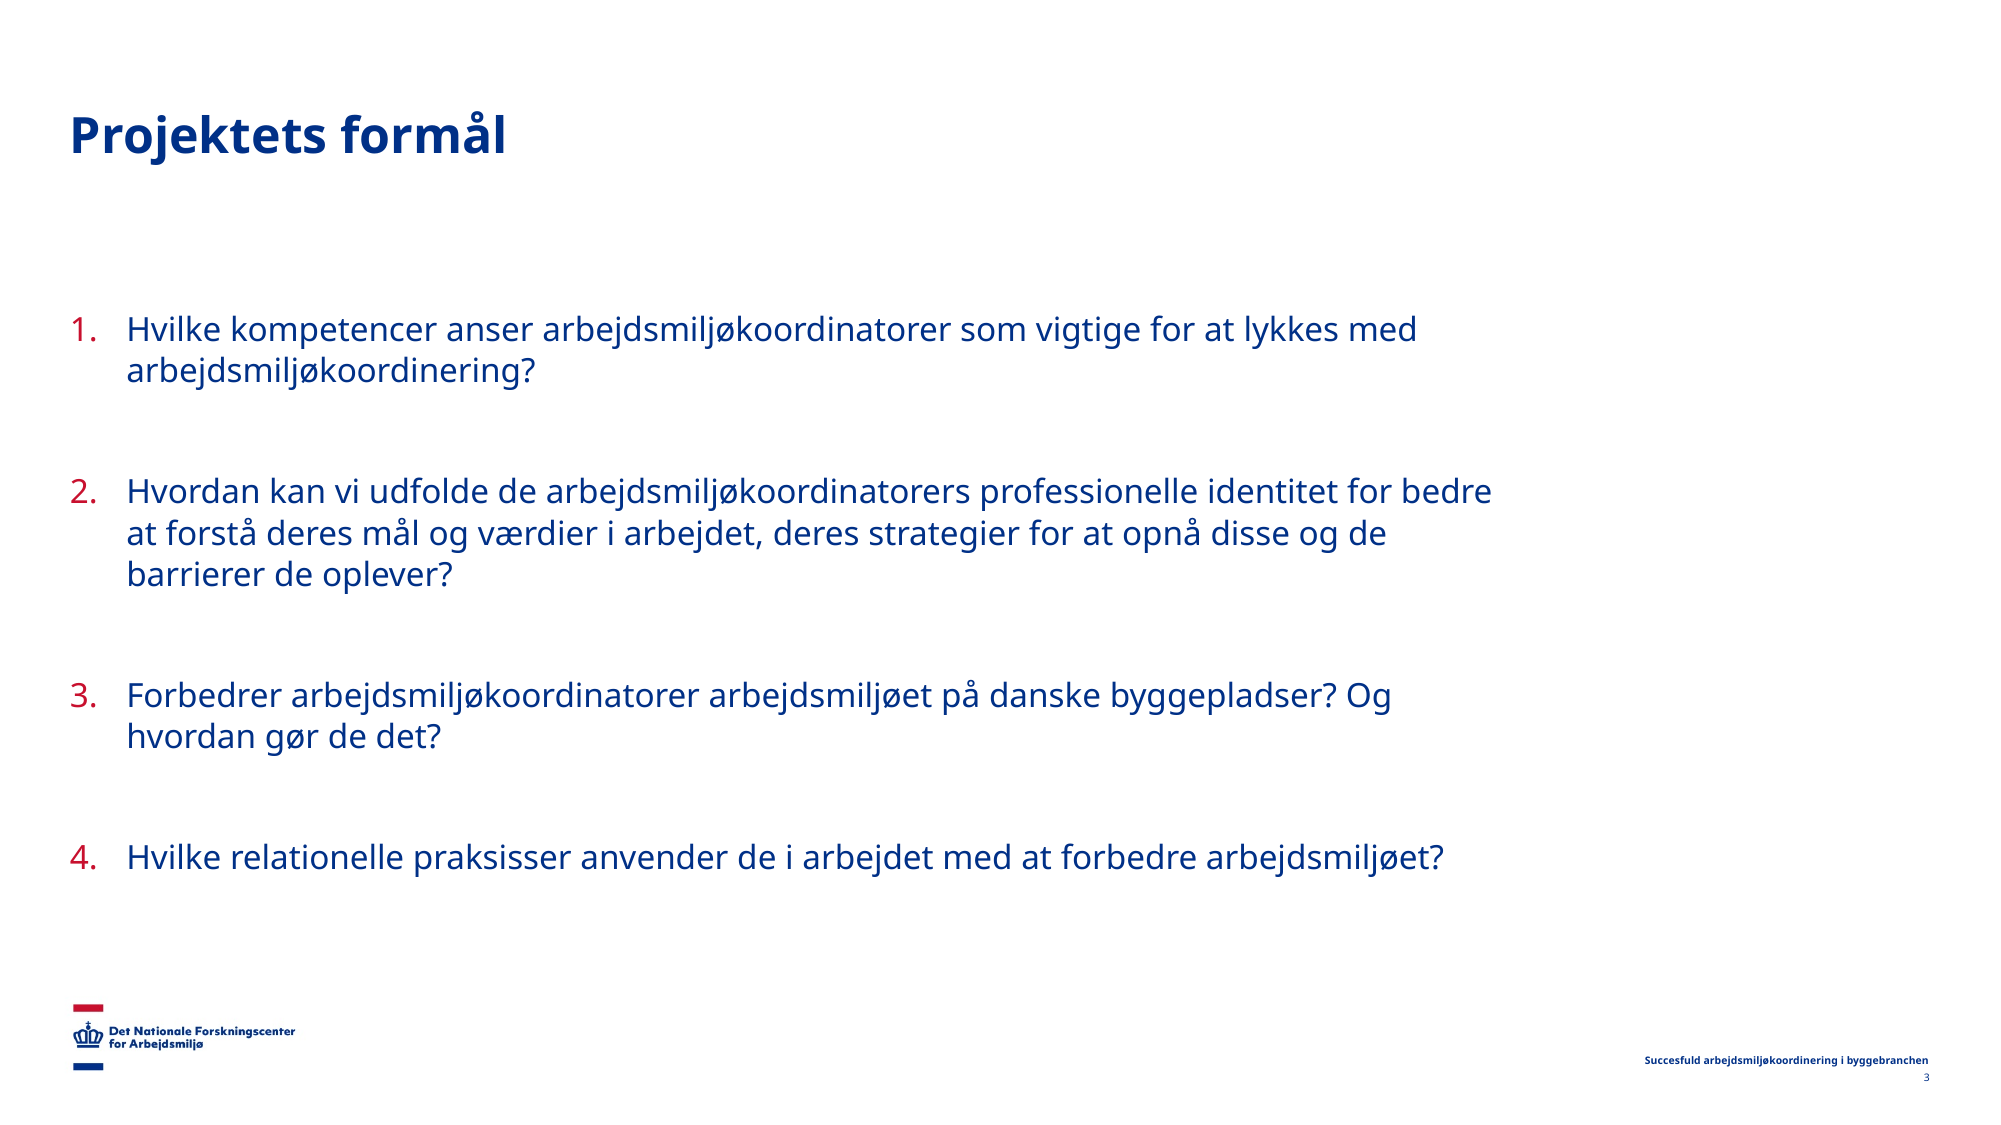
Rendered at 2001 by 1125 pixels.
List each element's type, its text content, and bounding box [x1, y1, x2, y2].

slide_number 3 [1510, 1066, 1930, 1086]
picture [43, 974, 325, 1100]
title Projektets formål [70, 101, 1930, 160]
footer Succesfuld arbejdsmiljøkoordinering i byggebranchen [1510, 1036, 1930, 1066]
list Hvilke kompetencer anser arbejdsmiljøkoordinatorer som vigtige for at lykkes med arbejdsmiljøkoordinering? Hvordan kan vi udfolde de arbejdsmiljøkoordinatorers professionelle identitet for bedre at forstå deres mål og værdier i arbejdet, deres strategier for at opnå disse og de barrierer de oplever? Forbedrer arbejdsmiljøkoordinatorer arbejdsmiljøet på danske byggepladser? Og hvordan gør de det? Hvilke relationelle praksisser anvender de i arbejdet med at forbedre arbejdsmiljøet? [70, 247, 1506, 983]
